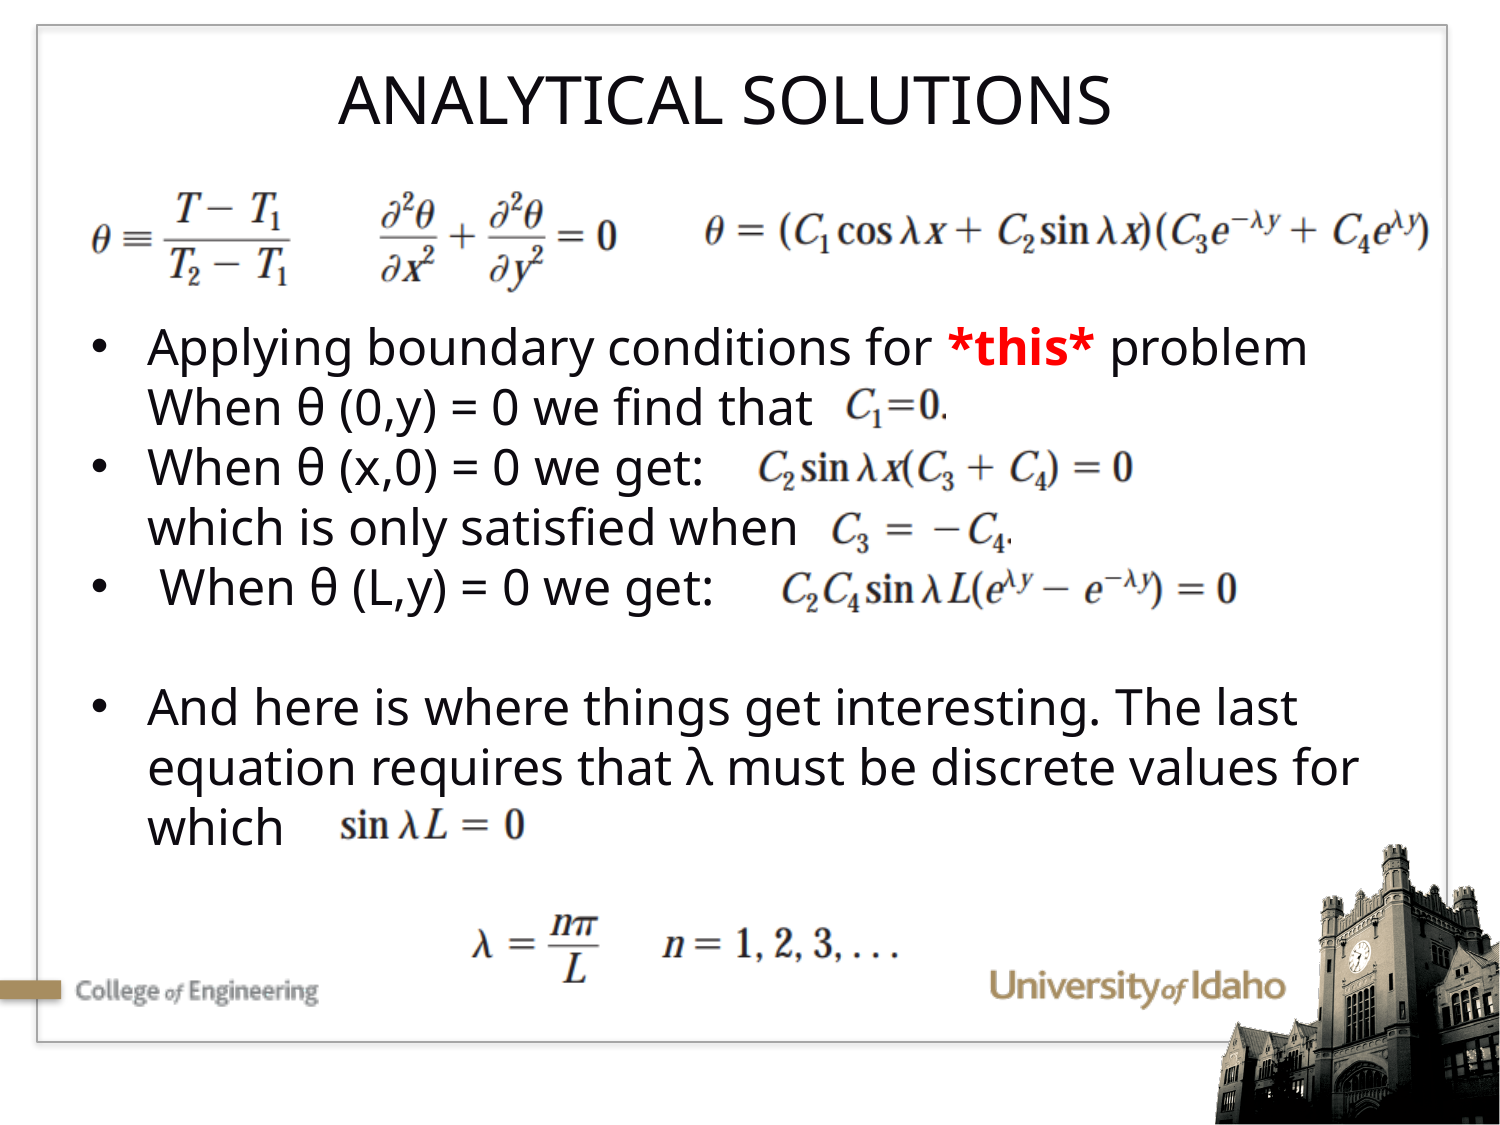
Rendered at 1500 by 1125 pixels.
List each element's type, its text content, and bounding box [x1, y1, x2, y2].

picture [74, 172, 316, 305]
picture [824, 505, 1012, 558]
picture [71, 899, 913, 1009]
picture [692, 198, 1442, 268]
picture [365, 187, 639, 302]
picture [334, 799, 527, 851]
picture [774, 560, 1247, 619]
picture [737, 373, 1144, 502]
text_box ANALYTICAL SOLUTIONS [323, 50, 1129, 145]
picture [984, 843, 1500, 1125]
text_box Applying boundary conditions for *this* problem When θ (0,y) = 0 we find that When θ (x,0) = 0 we get: which is only satisfied when When θ (L,y) = 0 we get: And here is where things get interesting. The last equation requires that λ must be discrete values for which [76, 187, 1376, 973]
